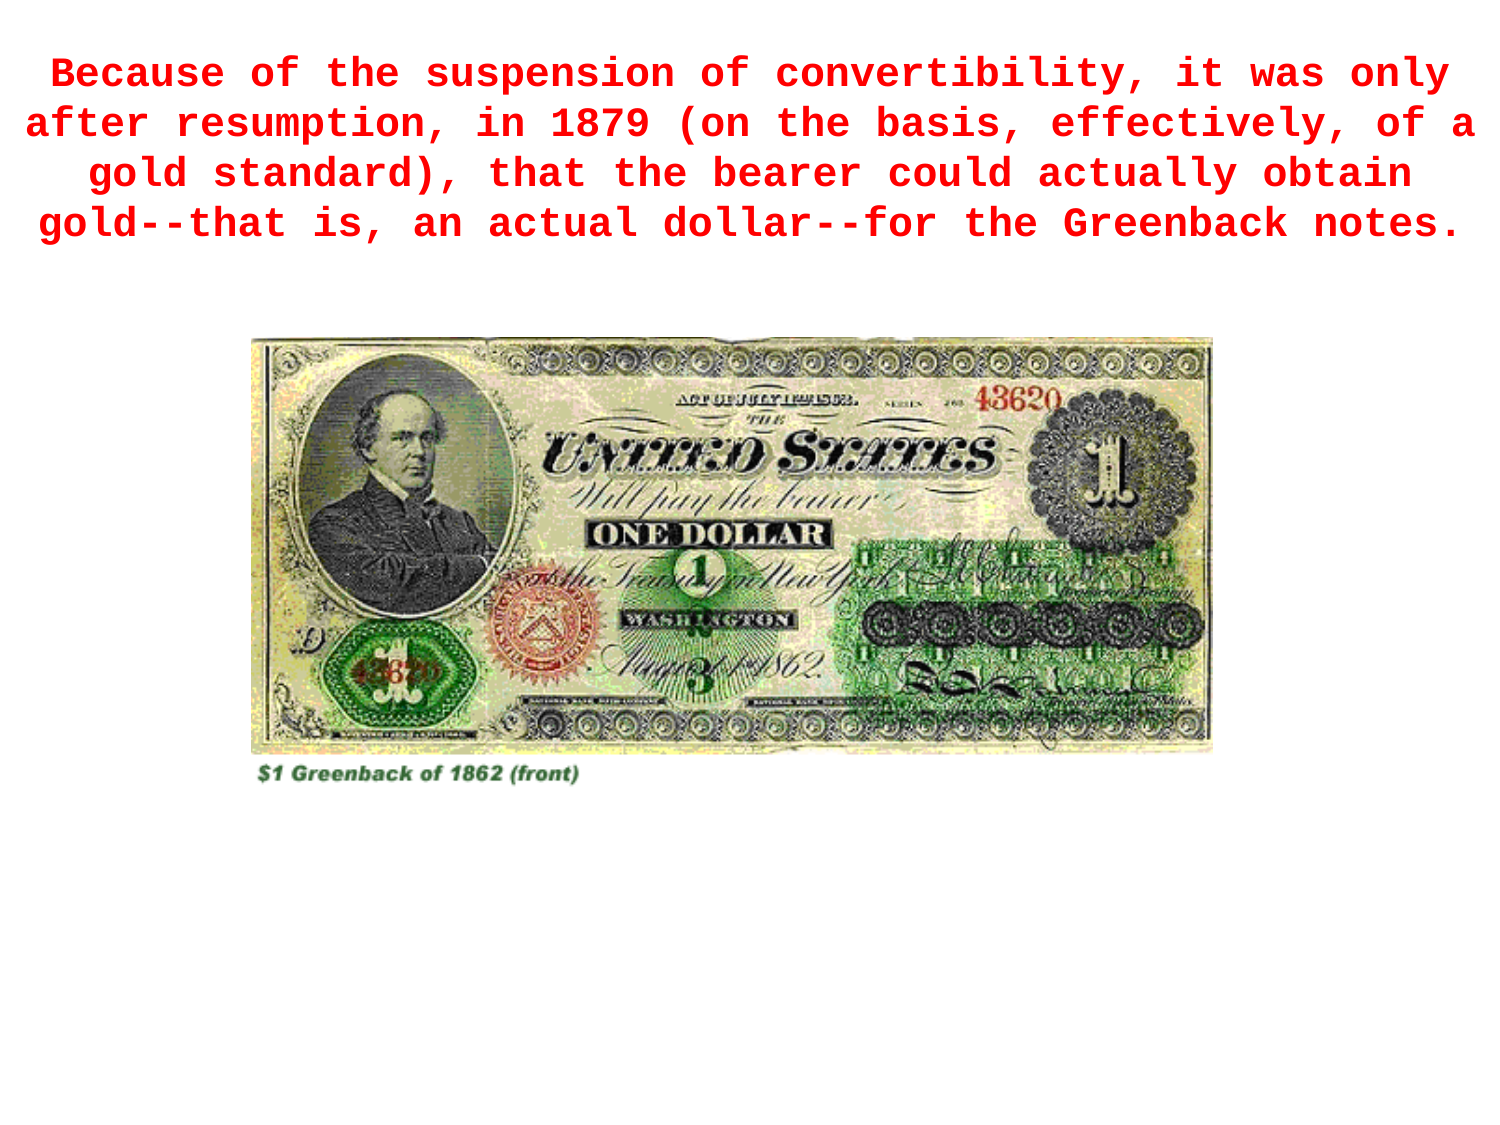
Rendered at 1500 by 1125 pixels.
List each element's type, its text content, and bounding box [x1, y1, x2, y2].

picture [251, 337, 1213, 796]
text_box Because of the suspension of convertibility, it was only after resumption, in 1879 (on the basis, effectively, of a gold standard), that the bearer could actually obtain gold--that is, an actual dollar--for the Greenback notes. [0, 37, 1500, 298]
